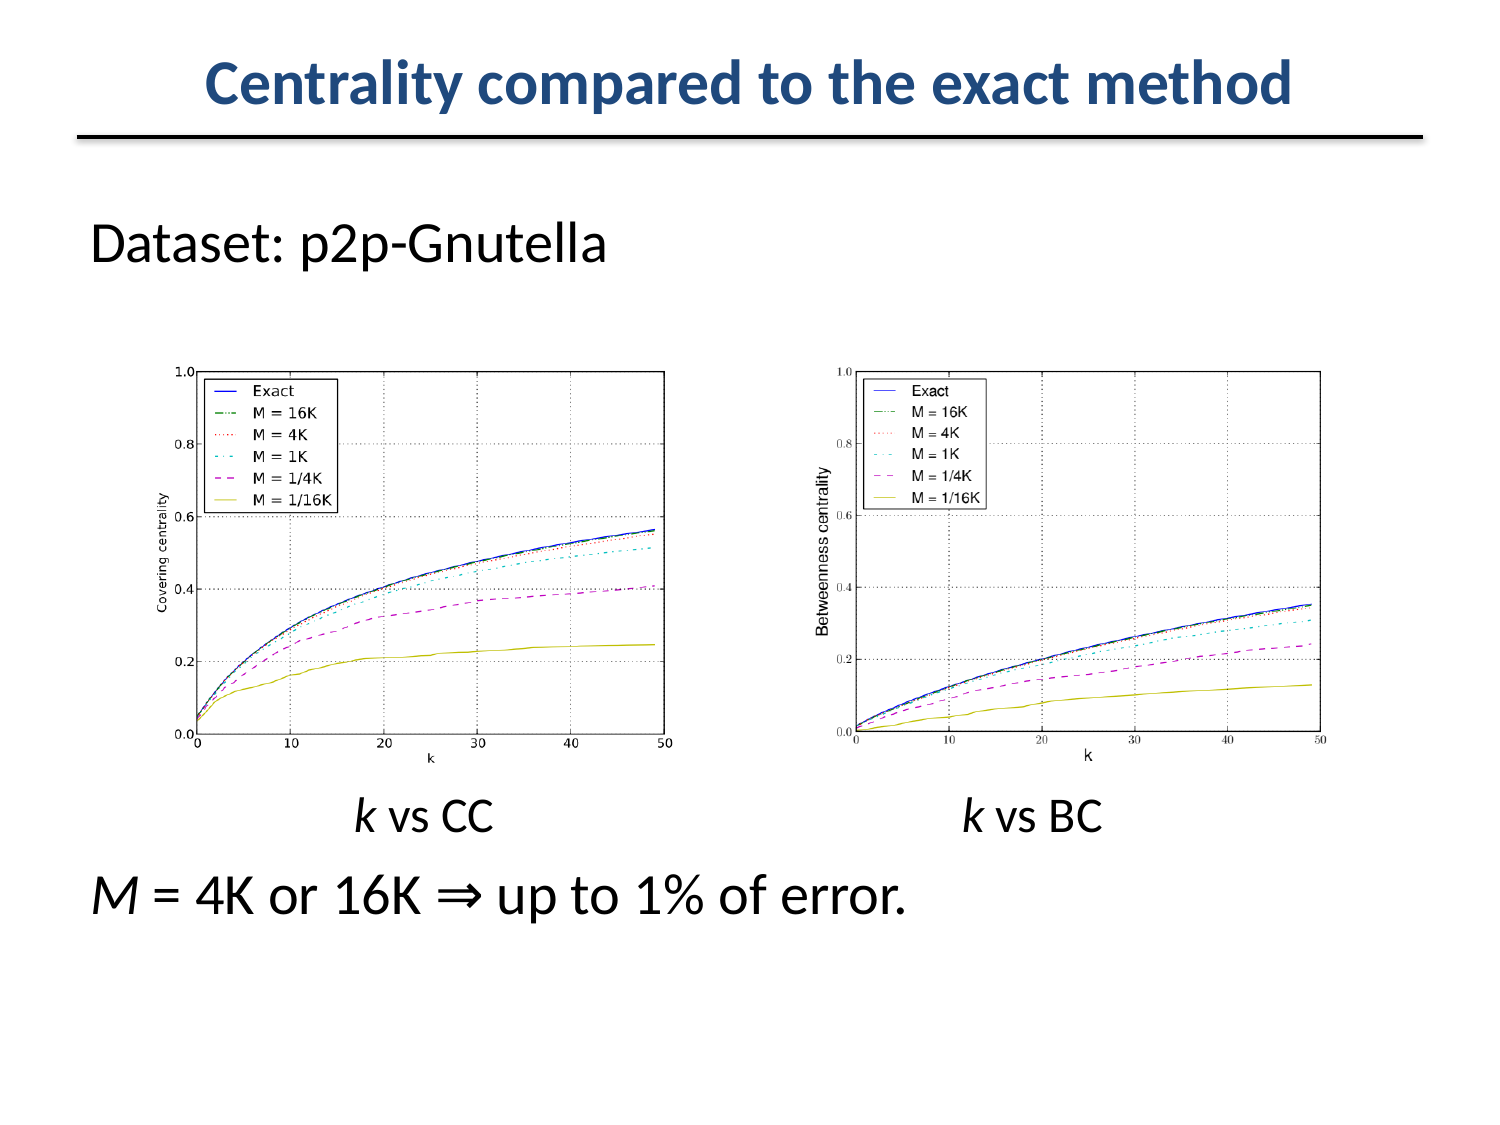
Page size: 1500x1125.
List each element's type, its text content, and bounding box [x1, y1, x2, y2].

text_box k vs CC [339, 786, 510, 850]
title Centrality compared to the exact method [75, 33, 1425, 126]
list Dataset: p2p-Gnutella M = 4K or 16K ⇒ up to 1% of error. [75, 196, 1425, 1005]
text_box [121, 326, 1379, 778]
text_box k vs BC [947, 786, 1118, 850]
